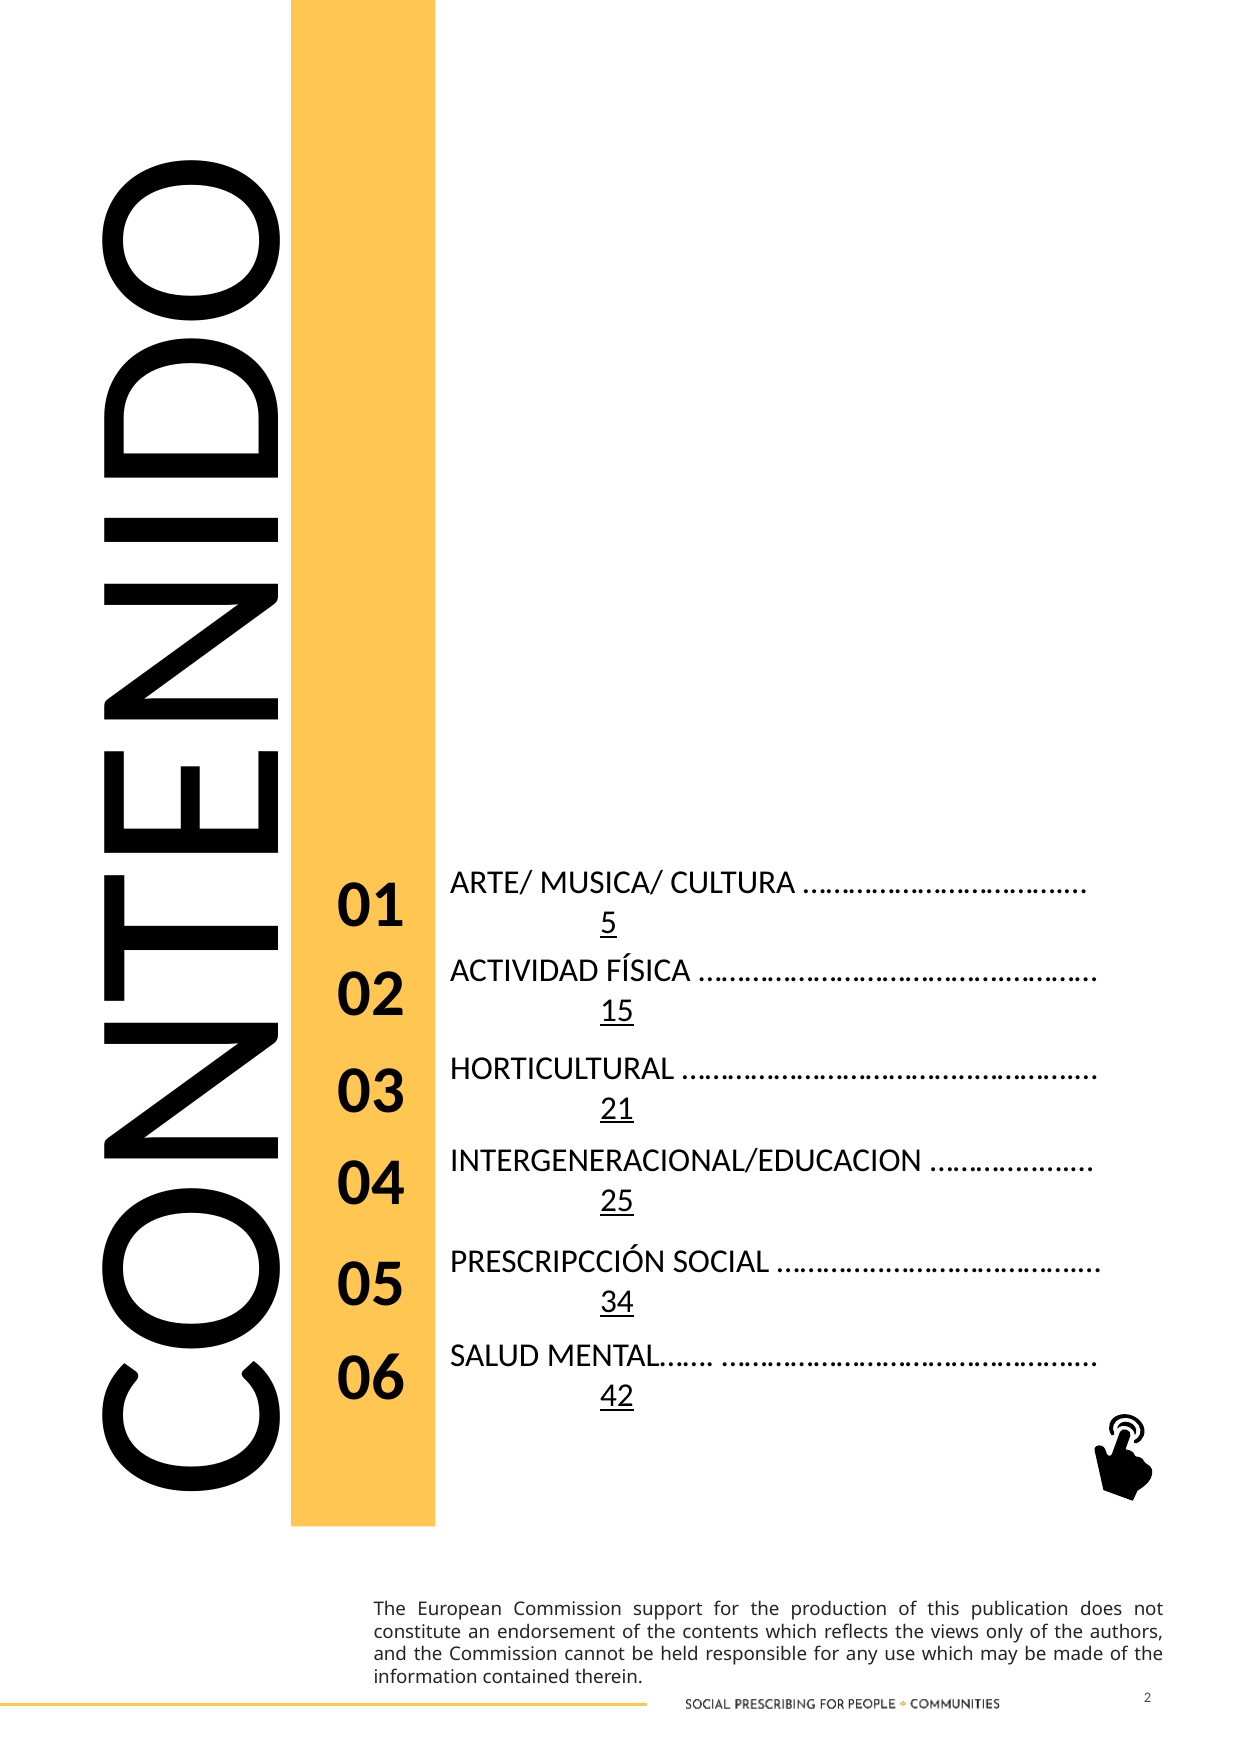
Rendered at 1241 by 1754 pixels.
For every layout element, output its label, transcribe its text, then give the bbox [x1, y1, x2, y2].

list 05 [318, 1250, 425, 1308]
list 04 [318, 1149, 425, 1207]
list PRESCRIPCCIÓN SOCIAL …………..…………………….… 34 [435, 1250, 1180, 1308]
list 03 [318, 1057, 425, 1115]
list HORTICULTURAL ………………………………..………….… 21 [435, 1057, 1180, 1115]
picture [679, 1695, 1003, 1714]
slide_number 2 [1003, 1695, 1166, 1717]
text_box The European Commission support for the production of this publication does not constitute an endorsement of the contents which reflects the views only of the authors, and the Commission cannot be held responsible for any use which may be made of the information contained therein. [358, 1589, 1178, 1695]
list INTERGENERACIONAL/EDUCACION …………..….… 25 [435, 1149, 1180, 1207]
list ACTIVIDAD FÍSICA ………………………………….………… 15 [435, 960, 1180, 1018]
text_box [1094, 1414, 1153, 1501]
list CONTENIDO [0, 106, 522, 1515]
list 01 [318, 871, 425, 929]
list ARTE/ MUSICA/ CULTURA …………………………….… 5 [435, 871, 1180, 929]
list 02 [318, 960, 425, 1018]
list SALUD MENTAL……. ……………………………………….… 42 [435, 1344, 1180, 1402]
list 06 [318, 1344, 425, 1402]
